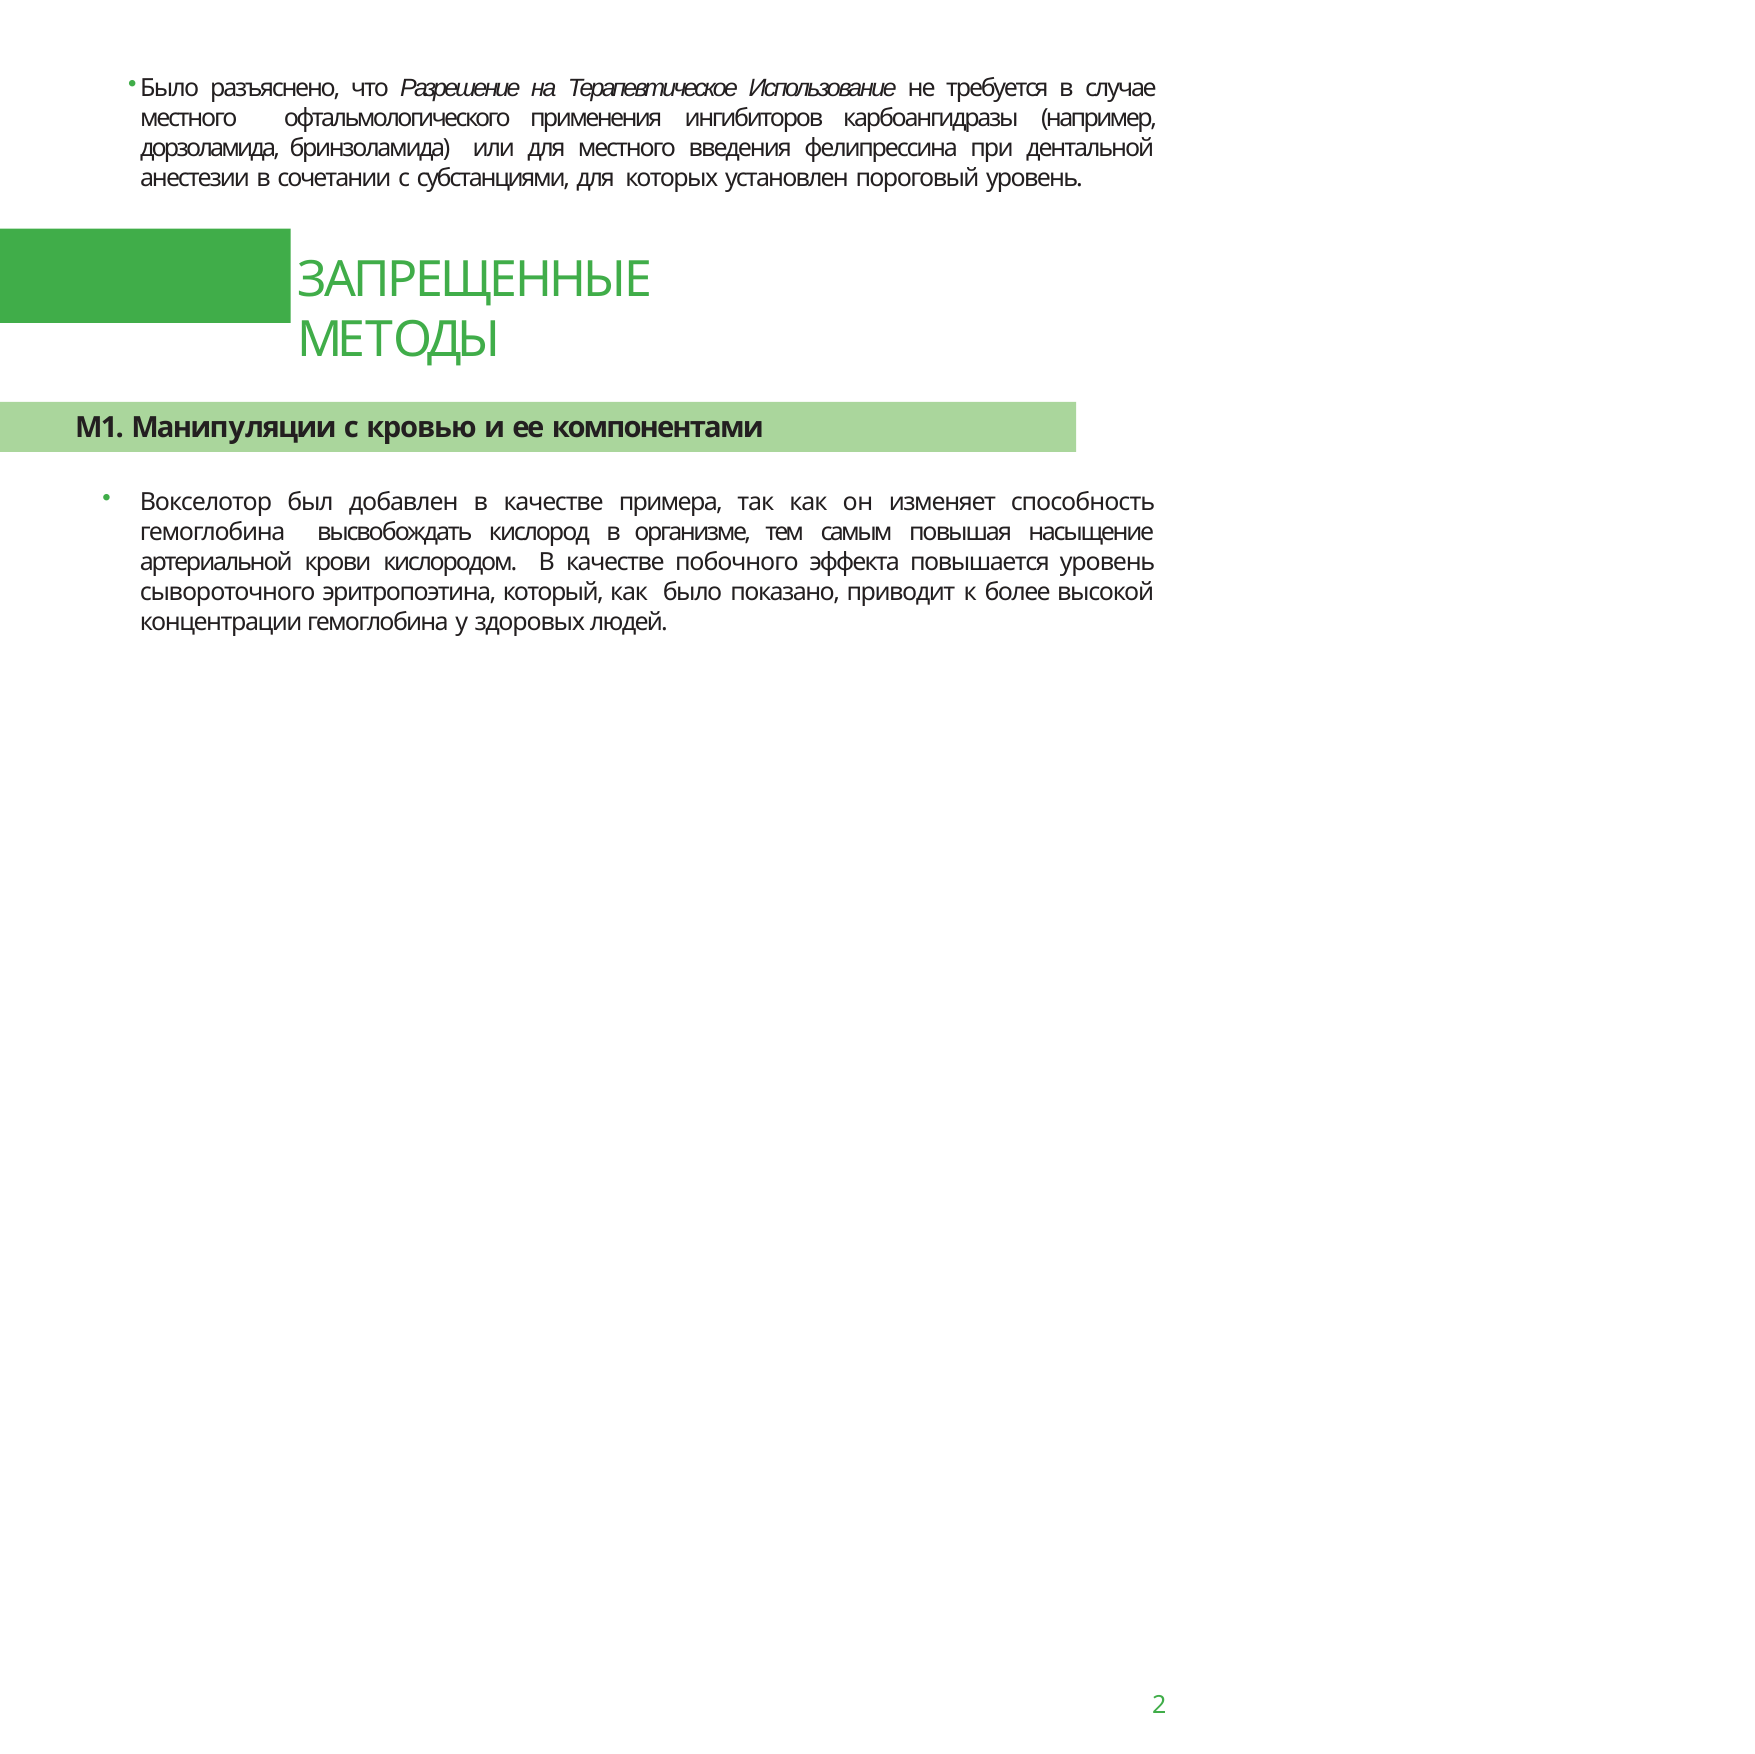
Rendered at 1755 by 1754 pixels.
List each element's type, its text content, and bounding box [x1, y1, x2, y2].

text_box Было разъяснено, что Разрешение на Терапевтическое Использование не требуется в случае местного офтальмологического применения ингибиторов карбоангидразы (например, дорзоламида, бринзоламида) или для местного введения фелипрессина при дентальной анестезии в сочетании с субстанциями, для которых установлен пороговый уровень. [126, 69, 1156, 192]
text_box [0, 228, 291, 323]
text_box М1. Манипуляции с кровью и ее компонентами Вокселотор был добавлен в качестве примера, так как он изменяет способность гемоглобина высвобождать кислород в организме, тем самым повышая насыщение артериальной крови кислородом. В качестве побочного эффекта повышается уровень сывороточного эритропоэтина, который, как было показано, приводит к более высокой концентрации гемоглобина у здоровых людей. [72, 406, 1155, 635]
text_box [806, 401, 1077, 406]
title ЗАПРЕЩЕННЫЕ МЕТОДЫ [295, 244, 806, 540]
slide_number 2 [1145, 1686, 1171, 1754]
text_box [0, 401, 295, 452]
